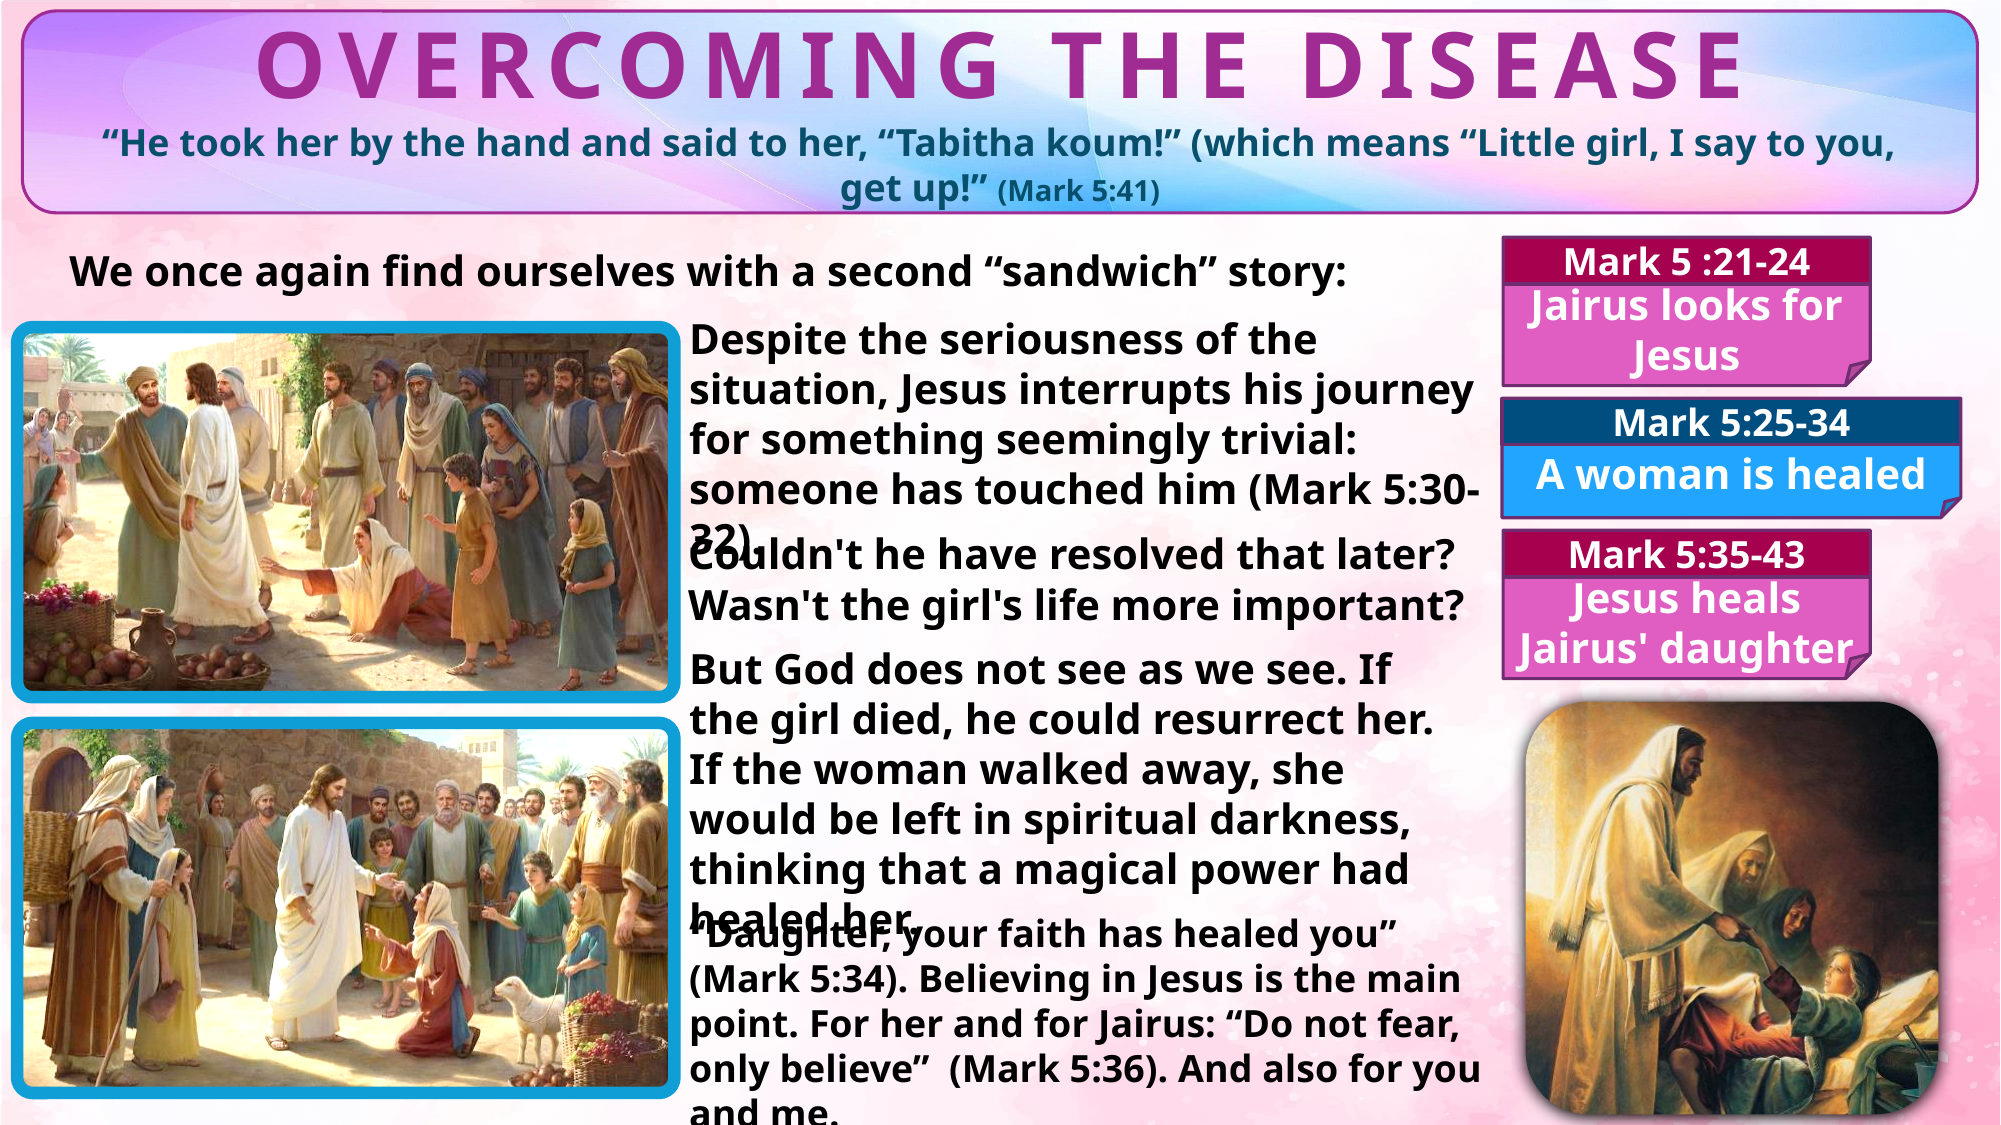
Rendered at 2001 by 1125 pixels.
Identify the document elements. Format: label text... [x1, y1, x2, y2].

picture [24, 730, 667, 1086]
picture [24, 334, 667, 690]
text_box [1502, 529, 1871, 680]
text_box [1942, 36, 1979, 215]
text_box We once again find ourselves with a second “sandwich” story: [54, 237, 1388, 302]
text_box “Daughter, your faith has healed you” (Mark 5:34). Believing in Jesus is the main point. For her and for Jairus: “Do not fear, only believe” (Mark 5:36). And also for you and me. [674, 902, 1526, 1125]
picture [0, 0, 2001, 1125]
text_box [1502, 236, 1871, 387]
text_box [20, 35, 58, 215]
text_box Despite the seriousness of the situation, Jesus interrupts his journey for something seemingly trivial: someone has touched him (Mark 5:30-32). [674, 305, 1504, 529]
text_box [1501, 397, 1962, 519]
text_box But God does not see as we see. If the girl died, he could resurrect her. If the woman walked away, she would be left in spiritual darkness, thinking that a magical power had healed her. [674, 636, 1475, 951]
text_box OVERCOMING THE DISEASE [22, 0, 1978, 125]
text_box “He took her by the hand and said to her, “Tabitha koum!” (which means “Little girl, I say to you, get up!” (Mark 5:41) [58, 111, 1942, 217]
text_box Couldn't he have resolved that later? Wasn't the girl's life more important? [675, 520, 1503, 636]
